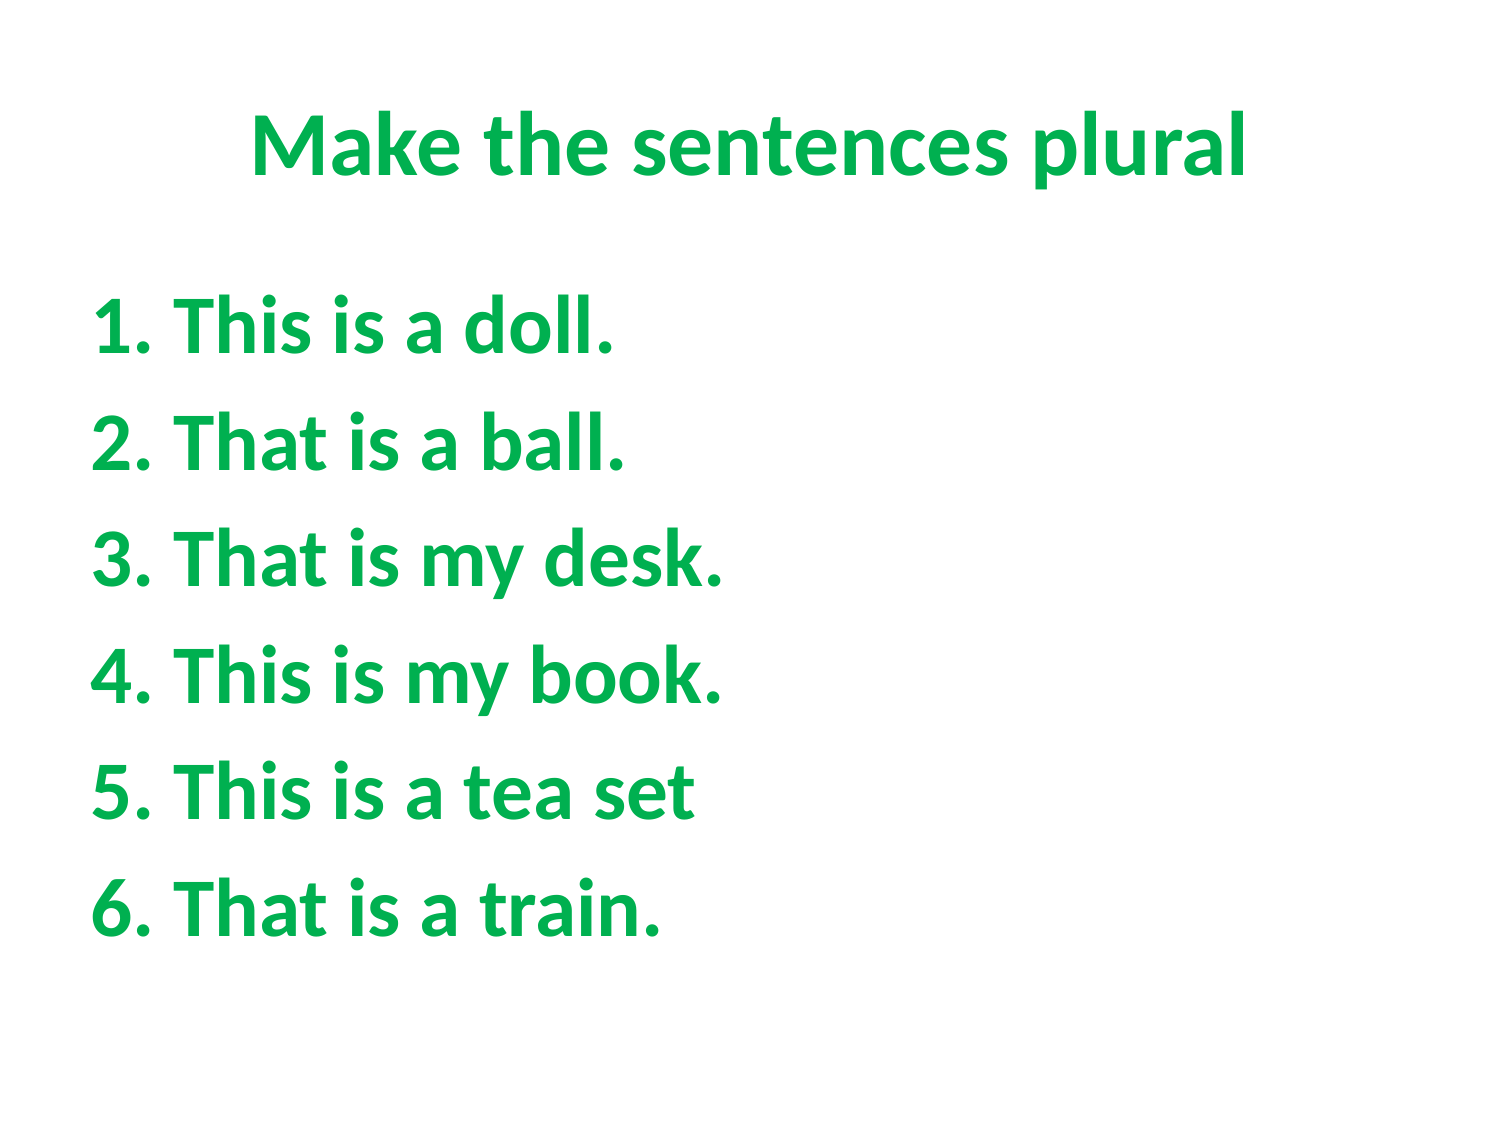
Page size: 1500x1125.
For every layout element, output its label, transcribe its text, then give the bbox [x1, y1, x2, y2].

list 1. This is a doll. 2. That is a ball. 3. That is my desk. 4. This is my book. 5. This is a tea set 6. That is a train. [75, 262, 1425, 1005]
title Make the sentences plural [75, 45, 1425, 233]
